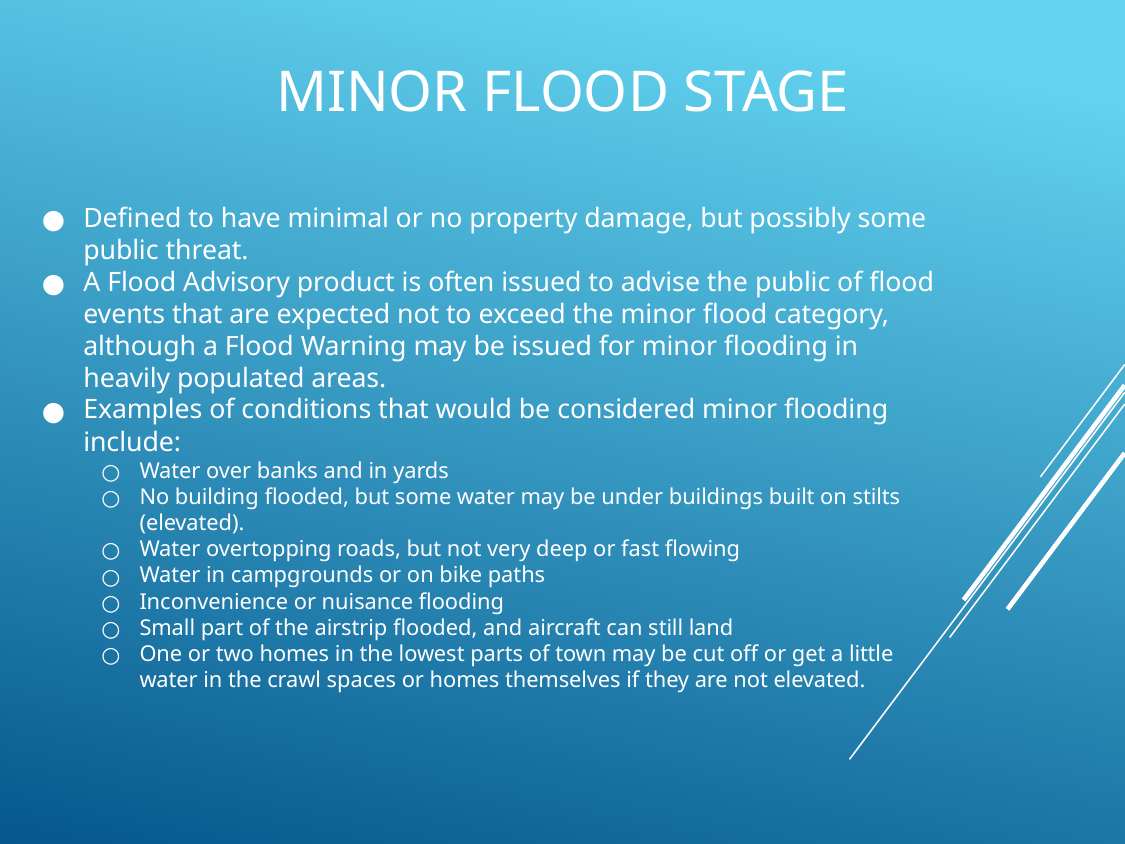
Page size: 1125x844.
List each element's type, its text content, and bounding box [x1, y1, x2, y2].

list Defined to have minimal or no property damage, but possibly some public threat. A Flood Advisory product is often issued to advise the public of flood events that are expected not to exceed the minor flood category, although a Flood Warning may be issued for minor flooding in heavily populated areas. Examples of conditions that would be considered minor flooding include: Water over banks and in yards No building flooded, but some water may be under buildings built on stilts (elevated). Water overtopping roads, but not very deep or fast flowing Water in campgrounds or on bike paths Inconvenience or nuisance flooding Small part of the airstrip flooded, and aircraft can still land One or two homes in the lowest parts of town may be cut off or get a little water in the crawl spaces or homes themselves if they are not elevated. [15, 189, 949, 618]
title MINOR FLOOD STAGE [38, 44, 1087, 115]
